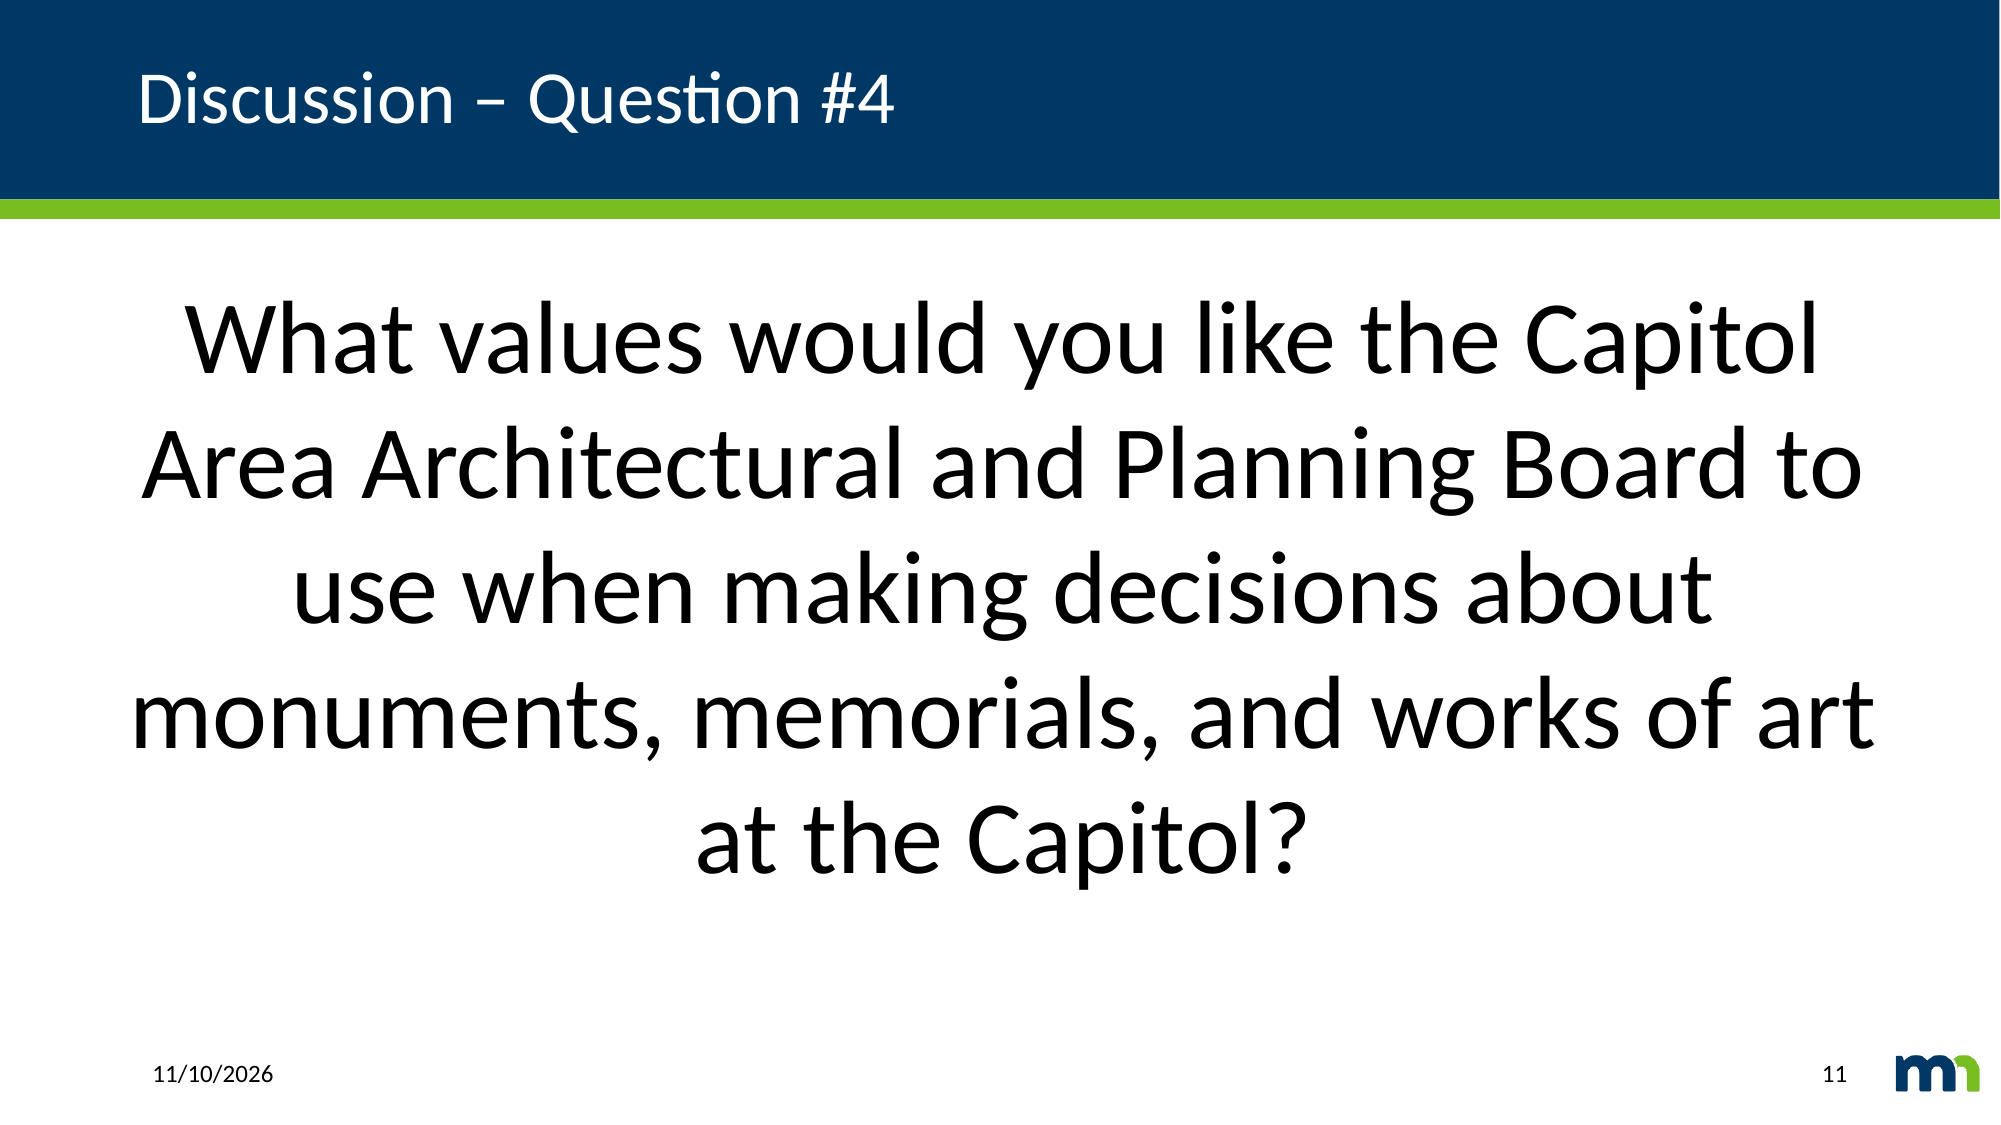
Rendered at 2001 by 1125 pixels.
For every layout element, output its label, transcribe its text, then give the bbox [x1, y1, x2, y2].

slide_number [137, 1042, 361, 1103]
picture [1895, 1053, 1981, 1092]
slide_number 11 [1622, 1042, 1863, 1103]
title Discussion – Question #4 [137, 0, 1863, 200]
list What values would you like the Capitol Area Architectural and Planning Board to use when making decisions about monuments, memorials, and works of art at the Capitol? [84, 261, 1924, 1014]
